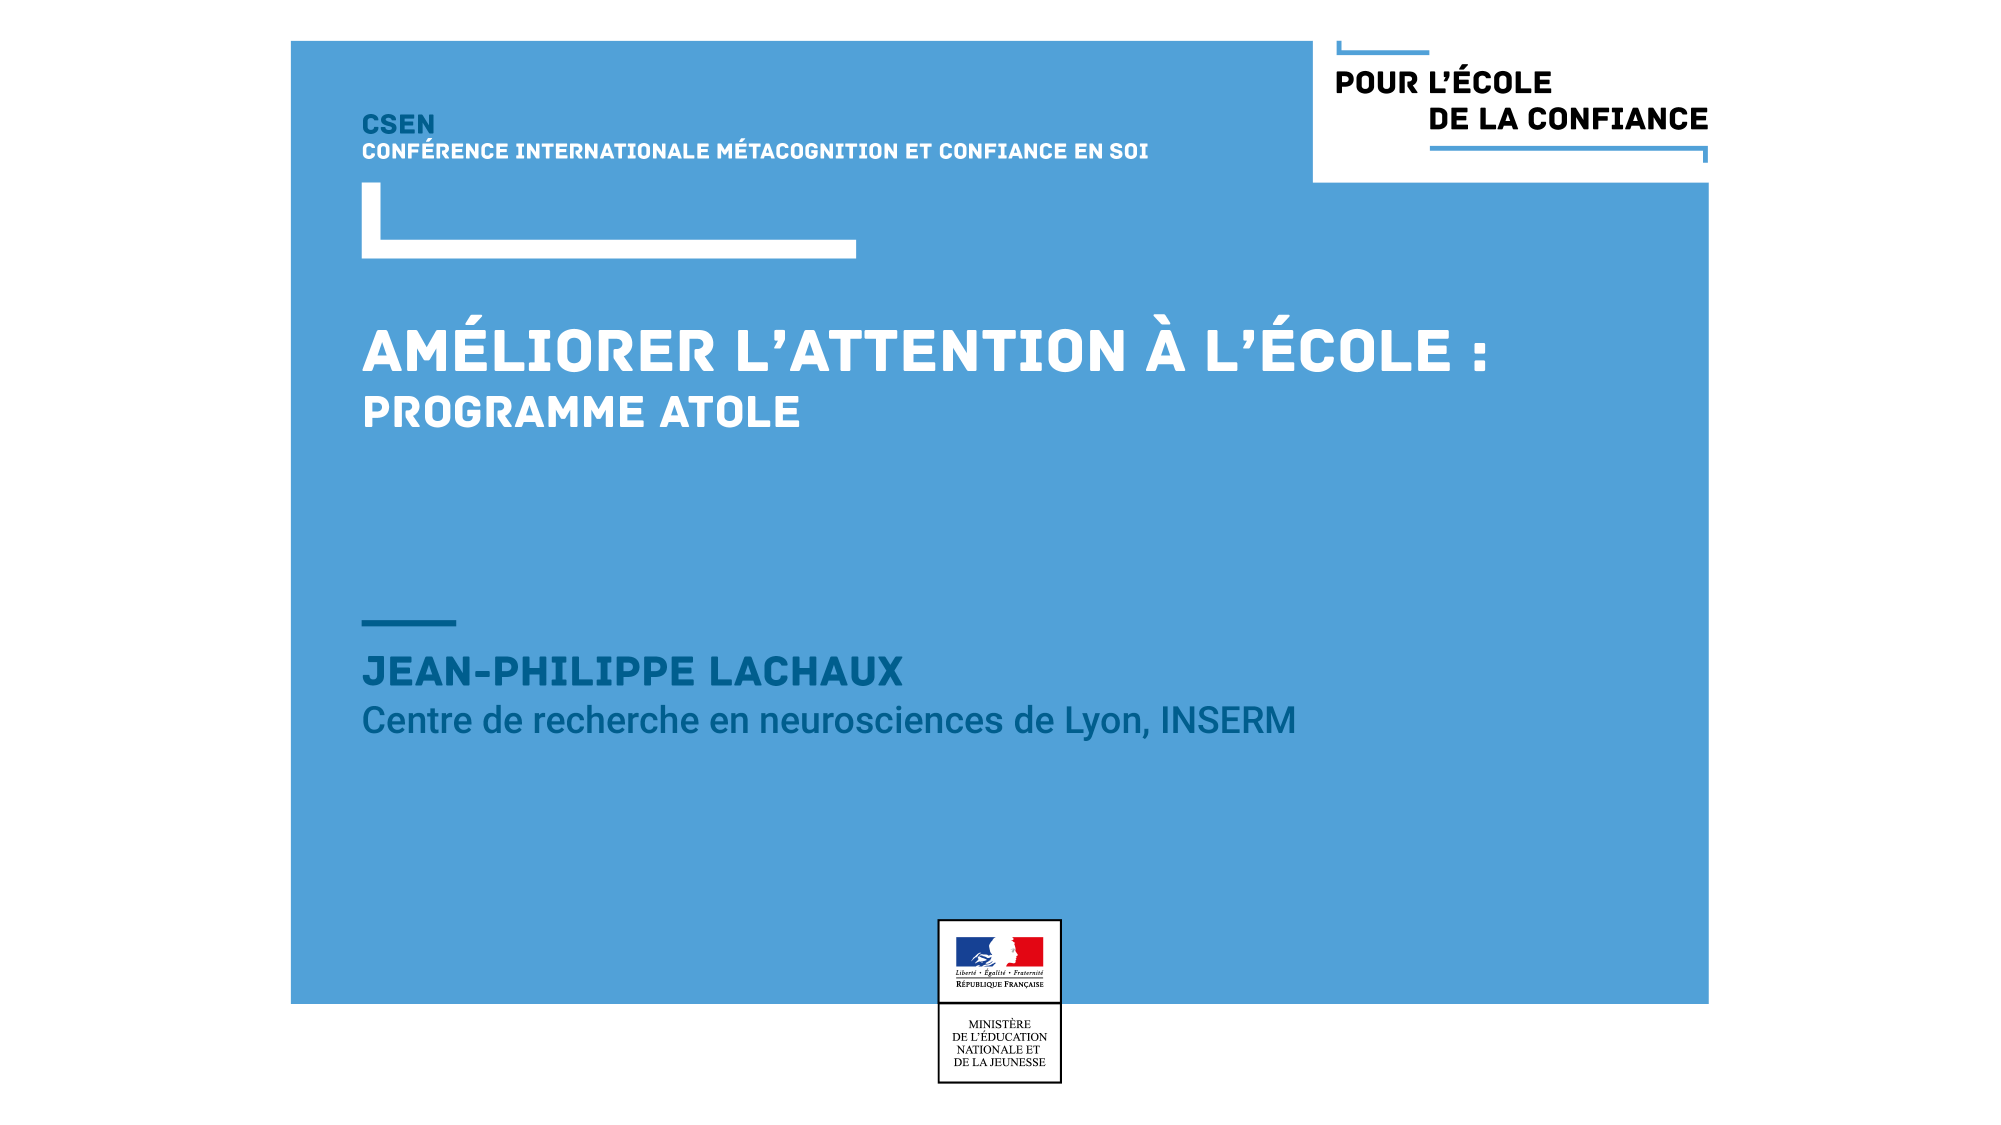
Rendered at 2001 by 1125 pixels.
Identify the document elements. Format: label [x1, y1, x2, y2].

picture [249, 0, 1750, 1125]
